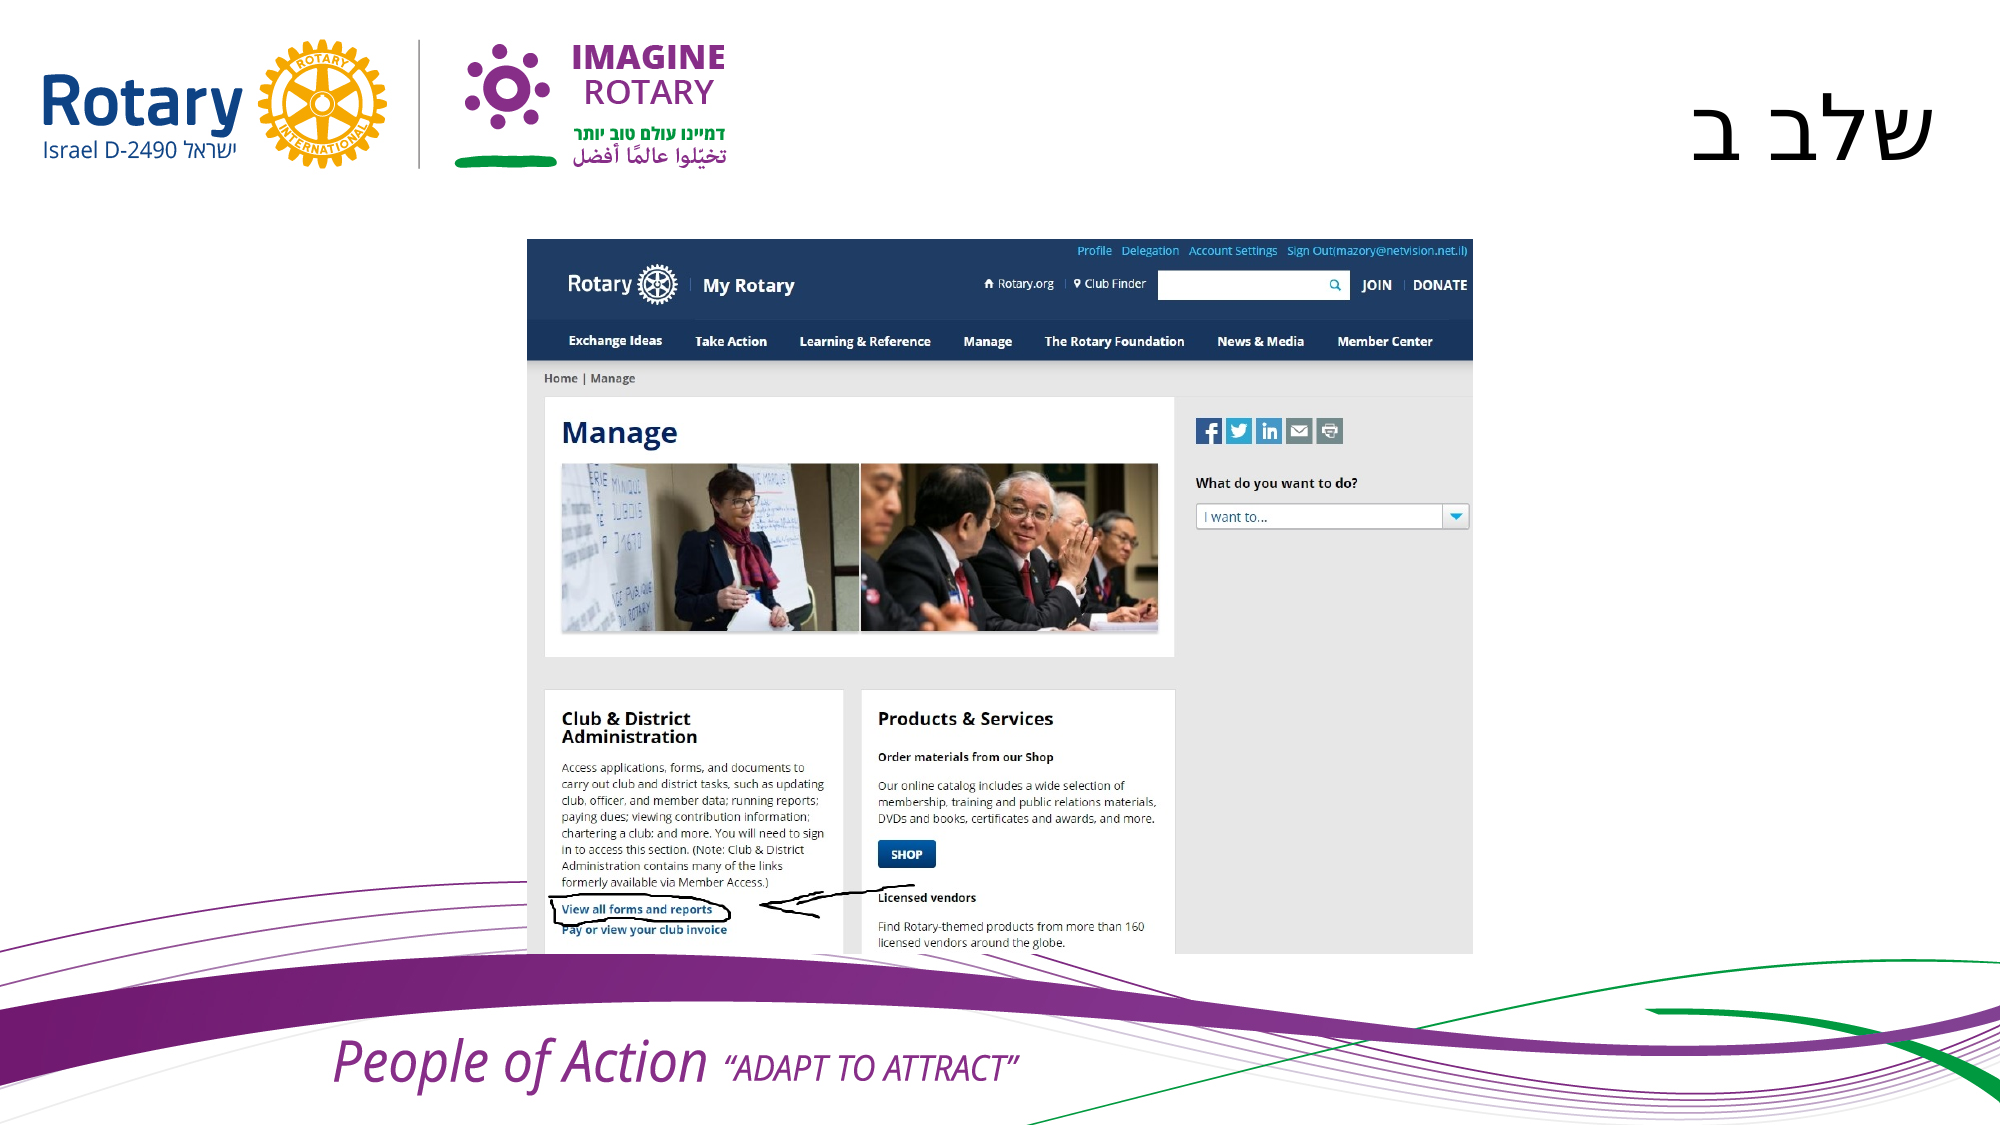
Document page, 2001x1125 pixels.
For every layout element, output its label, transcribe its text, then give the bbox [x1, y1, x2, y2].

title שלב ב [470, 22, 1953, 240]
picture [0, 0, 2000, 1125]
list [527, 239, 1473, 954]
